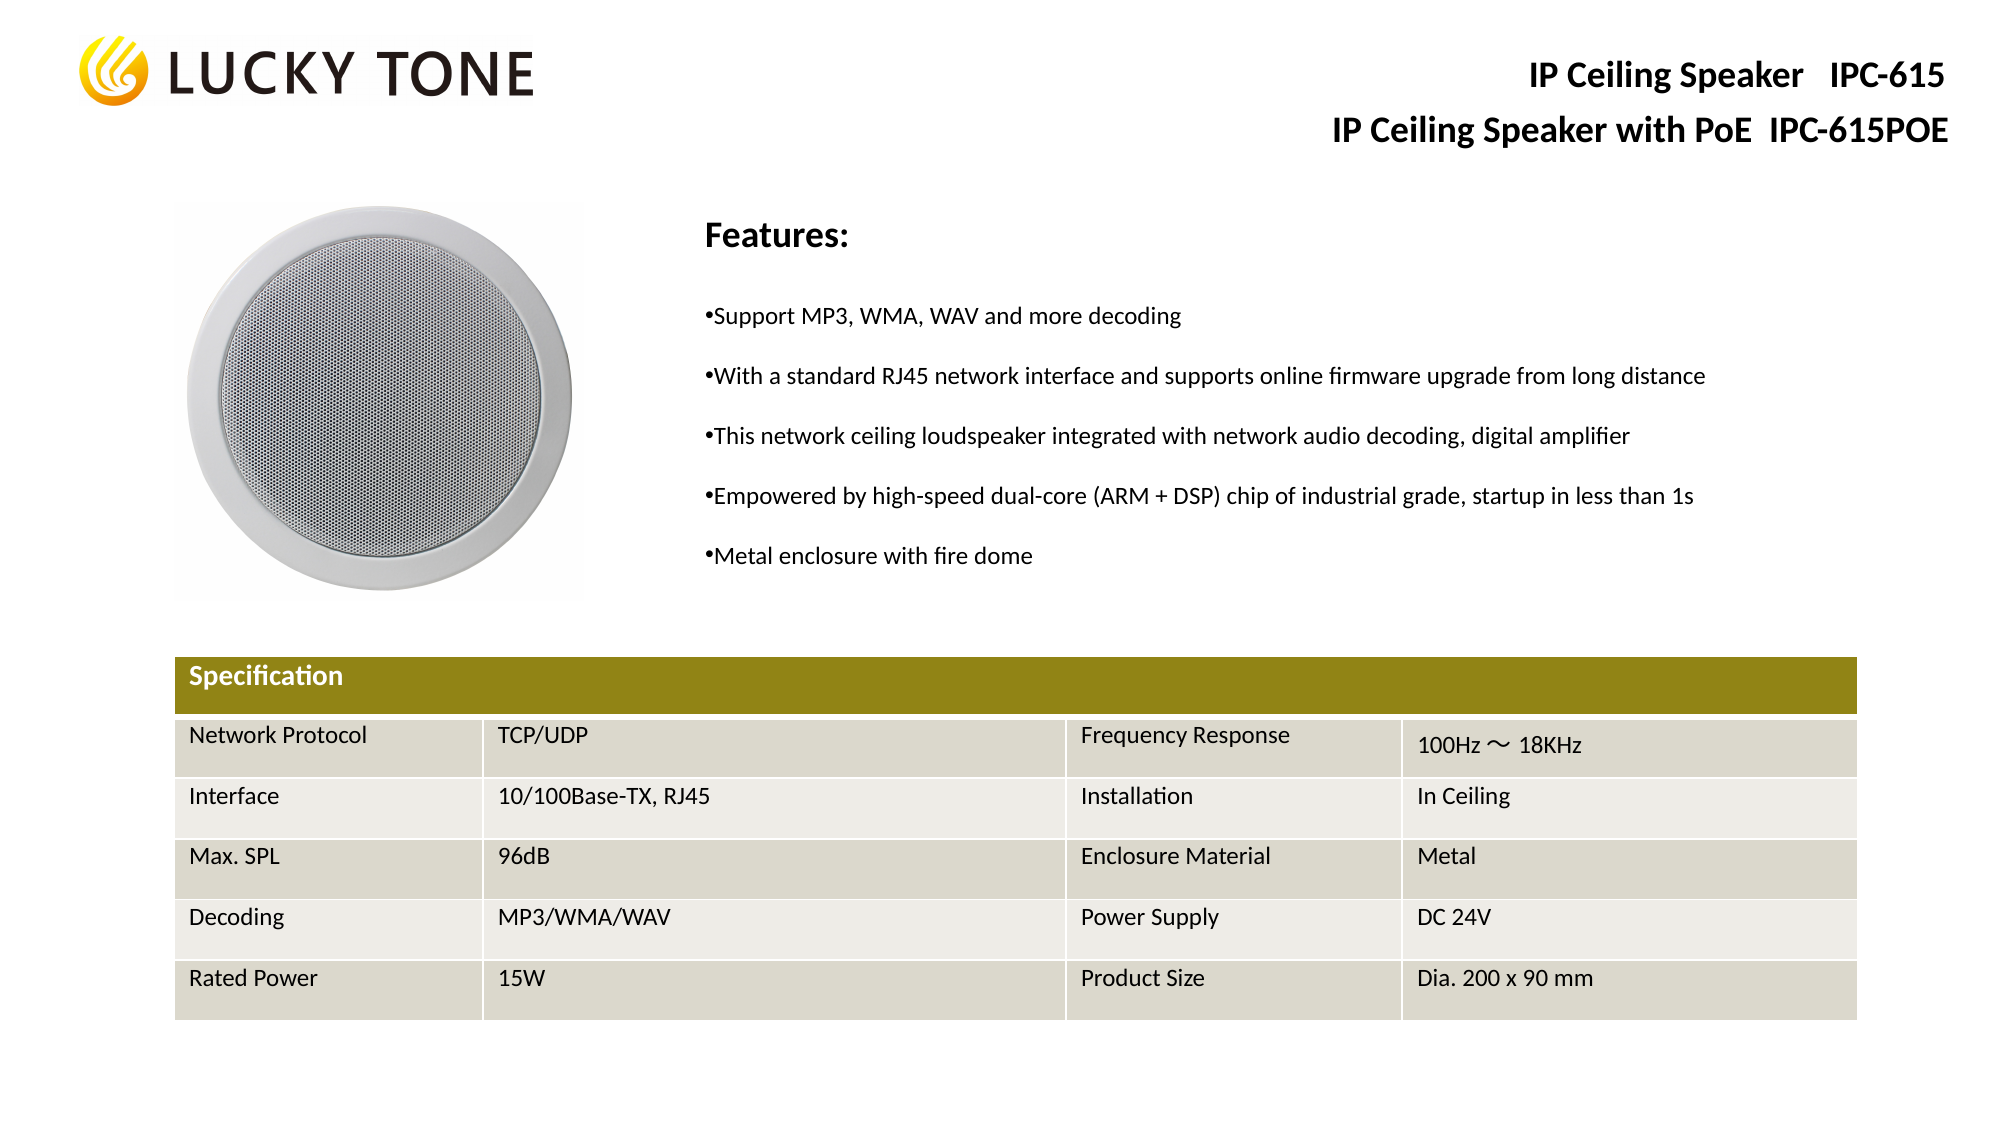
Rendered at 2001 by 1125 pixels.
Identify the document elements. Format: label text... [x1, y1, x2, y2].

table_cell Network Protocol [175, 720, 482, 777]
picture [79, 35, 533, 106]
text_box Features: Support MP3, WMA, WAV and more decoding With a standard RJ45 network interface and supports online firmware upgrade from long distance This network ceiling loudspeaker integrated with network audio decoding, digital amplifier Empowered by high-speed dual-core (ARM + DSP) chip of industrial grade, startup in less than 1s Metal enclosure with fire dome [690, 202, 1776, 577]
table_cell Dia. 200 x 90 mm [1403, 961, 1857, 1020]
table_cell Metal [1403, 840, 1857, 899]
table_cell Power Supply [1067, 900, 1401, 959]
table_cell Rated Power [175, 961, 482, 1020]
table_cell Decoding [175, 900, 482, 959]
text_box IP Ceiling Speaker with PoE IPC-615POE [1308, 97, 1965, 158]
table_cell In Ceiling [1403, 779, 1857, 838]
table_cell 15W [484, 961, 1065, 1020]
table_cell TCP/UDP [484, 720, 1065, 777]
table_cell 100Hz～18KHz [1403, 720, 1857, 777]
table_cell Interface [175, 779, 482, 838]
table_cell Max. SPL [175, 840, 482, 899]
table_cell Enclosure Material [1067, 840, 1401, 899]
table_header Specification [175, 657, 1857, 714]
table_cell 96dB [484, 840, 1065, 899]
table_cell Frequency Response [1067, 720, 1401, 777]
table_cell MP3/WMA/WAV [484, 900, 1065, 959]
table_cell Installation [1067, 779, 1401, 838]
picture [174, 202, 584, 601]
table_cell DC 24V [1403, 900, 1857, 959]
table_cell 10/100Base-TX, RJ45 [484, 779, 1065, 838]
text_box IP Ceiling Speaker IPC-615 [1310, 42, 1962, 97]
table_cell Product Size [1067, 961, 1401, 1020]
